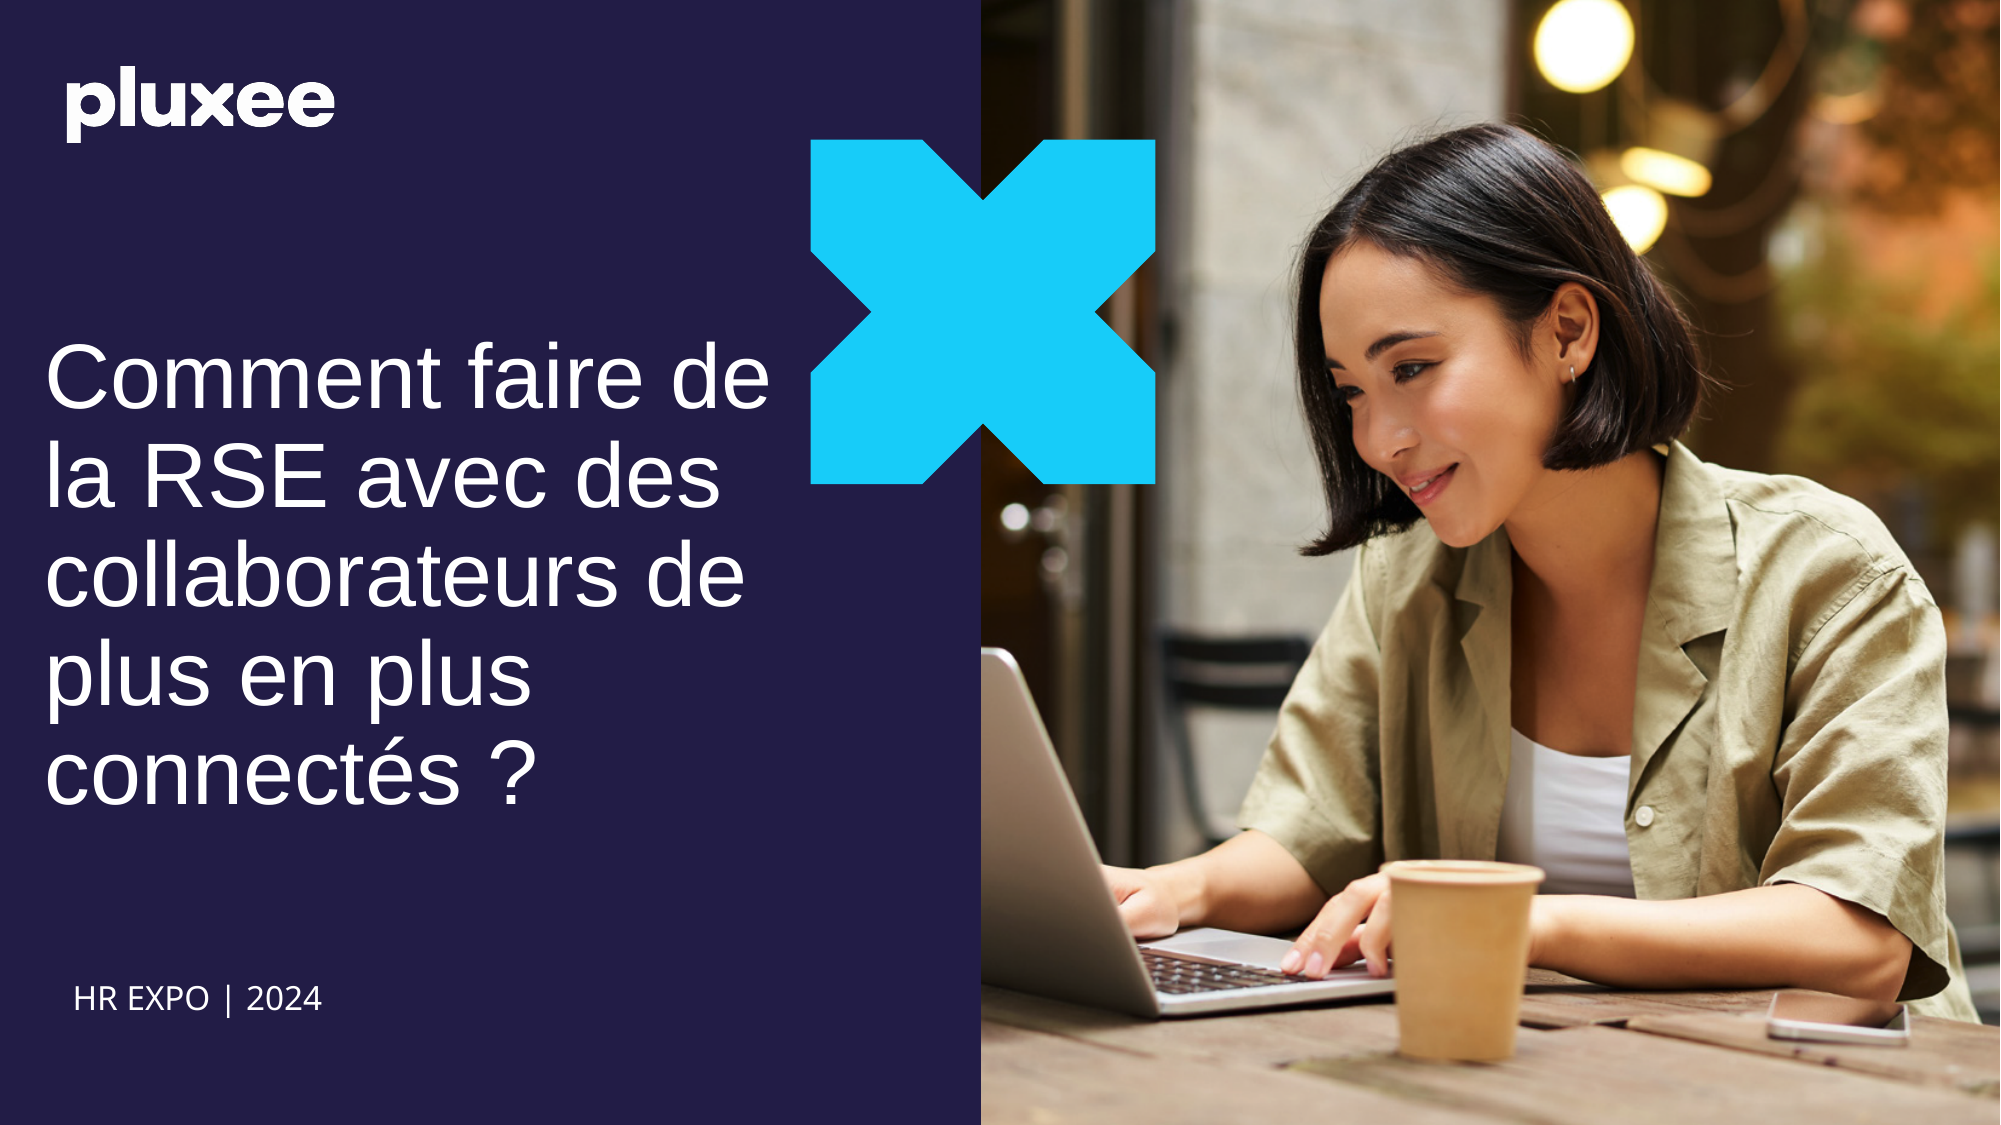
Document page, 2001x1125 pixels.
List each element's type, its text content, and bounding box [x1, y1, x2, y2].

picture [981, 0, 2000, 1125]
text_box [810, 139, 981, 485]
text_box HR EXPO | 2024 [57, 973, 762, 1038]
picture [66, 66, 335, 143]
list Comment faire de la RSE avec des collaborateurs de plus en plus connectés ? [44, 340, 811, 814]
